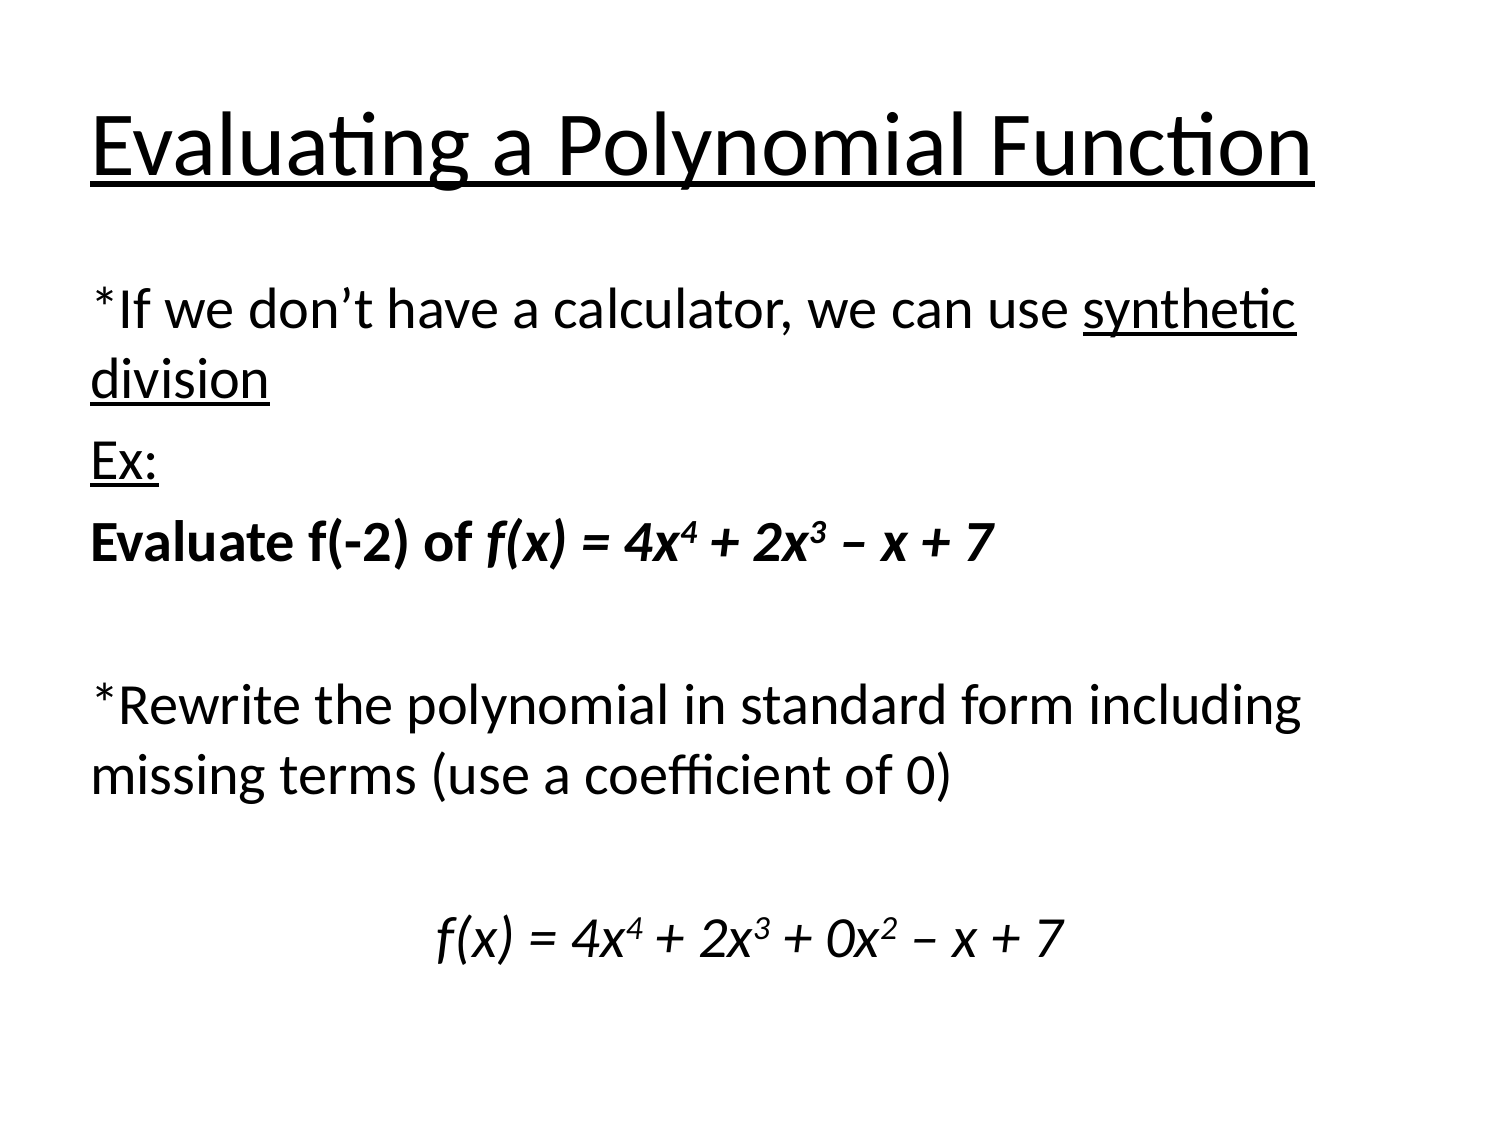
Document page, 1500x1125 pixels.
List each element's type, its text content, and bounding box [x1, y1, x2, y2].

list *If we don’t have a calculator, we can use synthetic division Ex: Evaluate f(-2) of f(x) = 4x4 + 2x3 – x + 7 *Rewrite the polynomial in standard form including missing terms (use a coefficient of 0) f(x) = 4x4 + 2x3 + 0x2 – x + 7 [75, 262, 1425, 1005]
title Evaluating a Polynomial Function [75, 45, 1425, 233]
